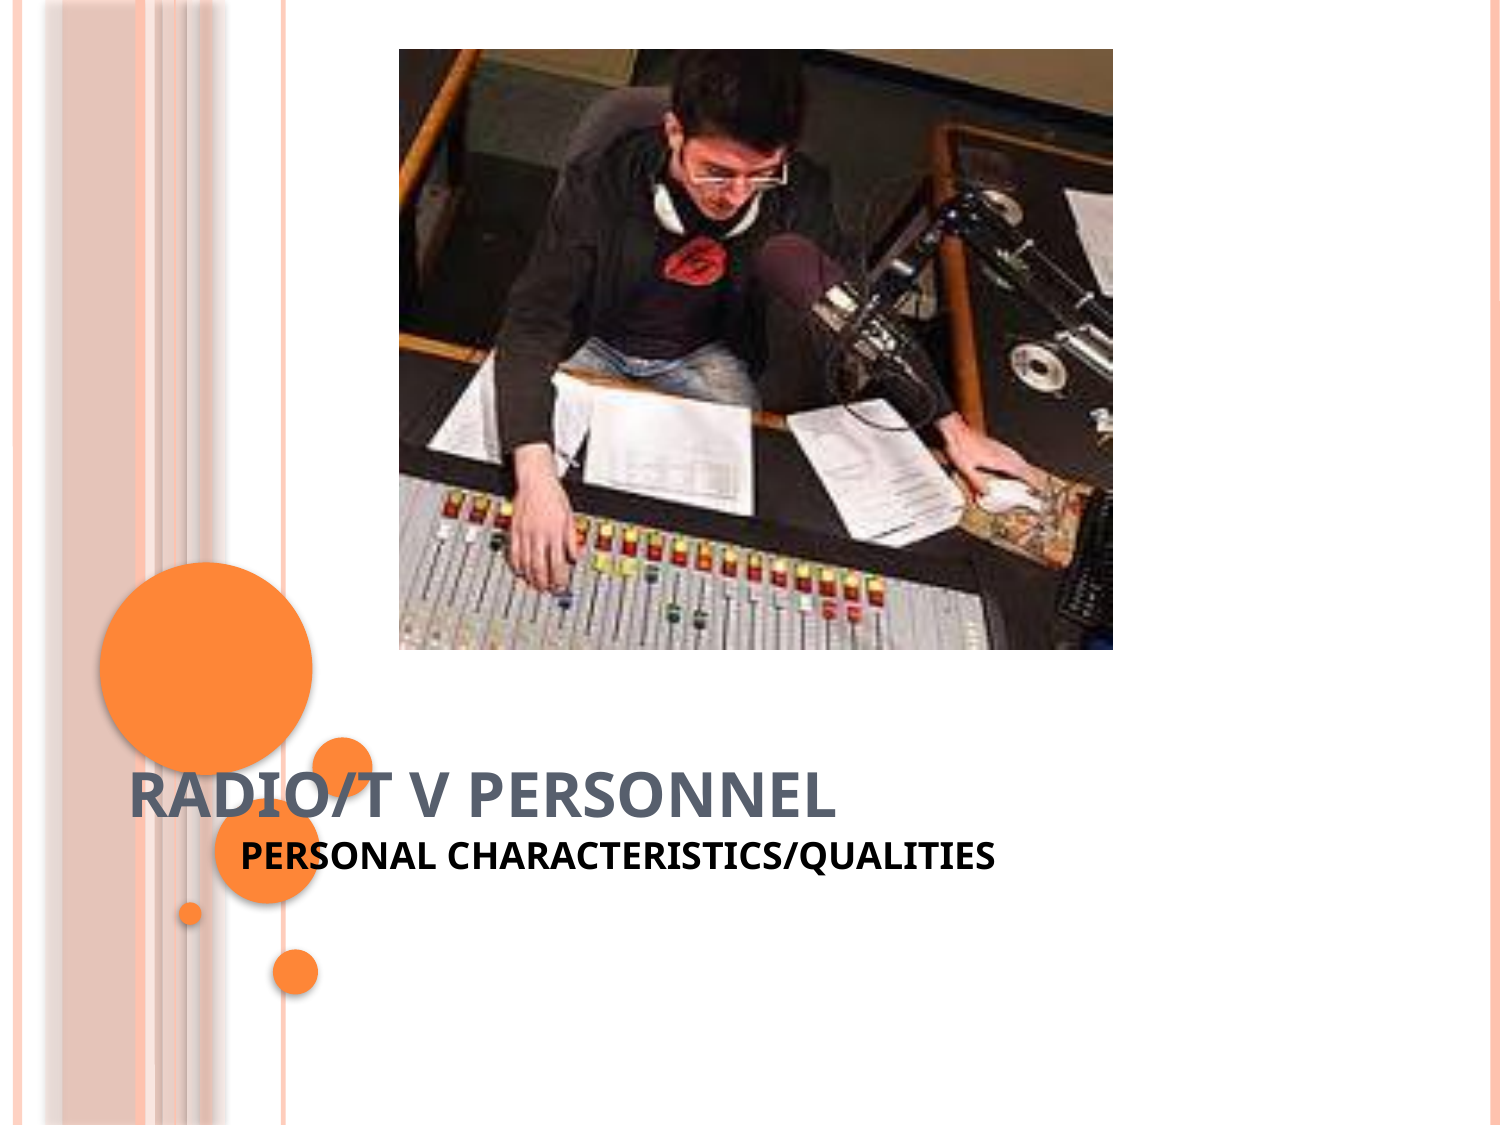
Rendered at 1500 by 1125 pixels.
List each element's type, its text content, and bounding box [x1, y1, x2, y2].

title RADIO/T V PERSONNEL [112, 575, 1388, 838]
subtitle PERSONAL CHARACTERISTICS/QUALITIES [225, 825, 1275, 1075]
picture [399, 49, 1113, 651]
